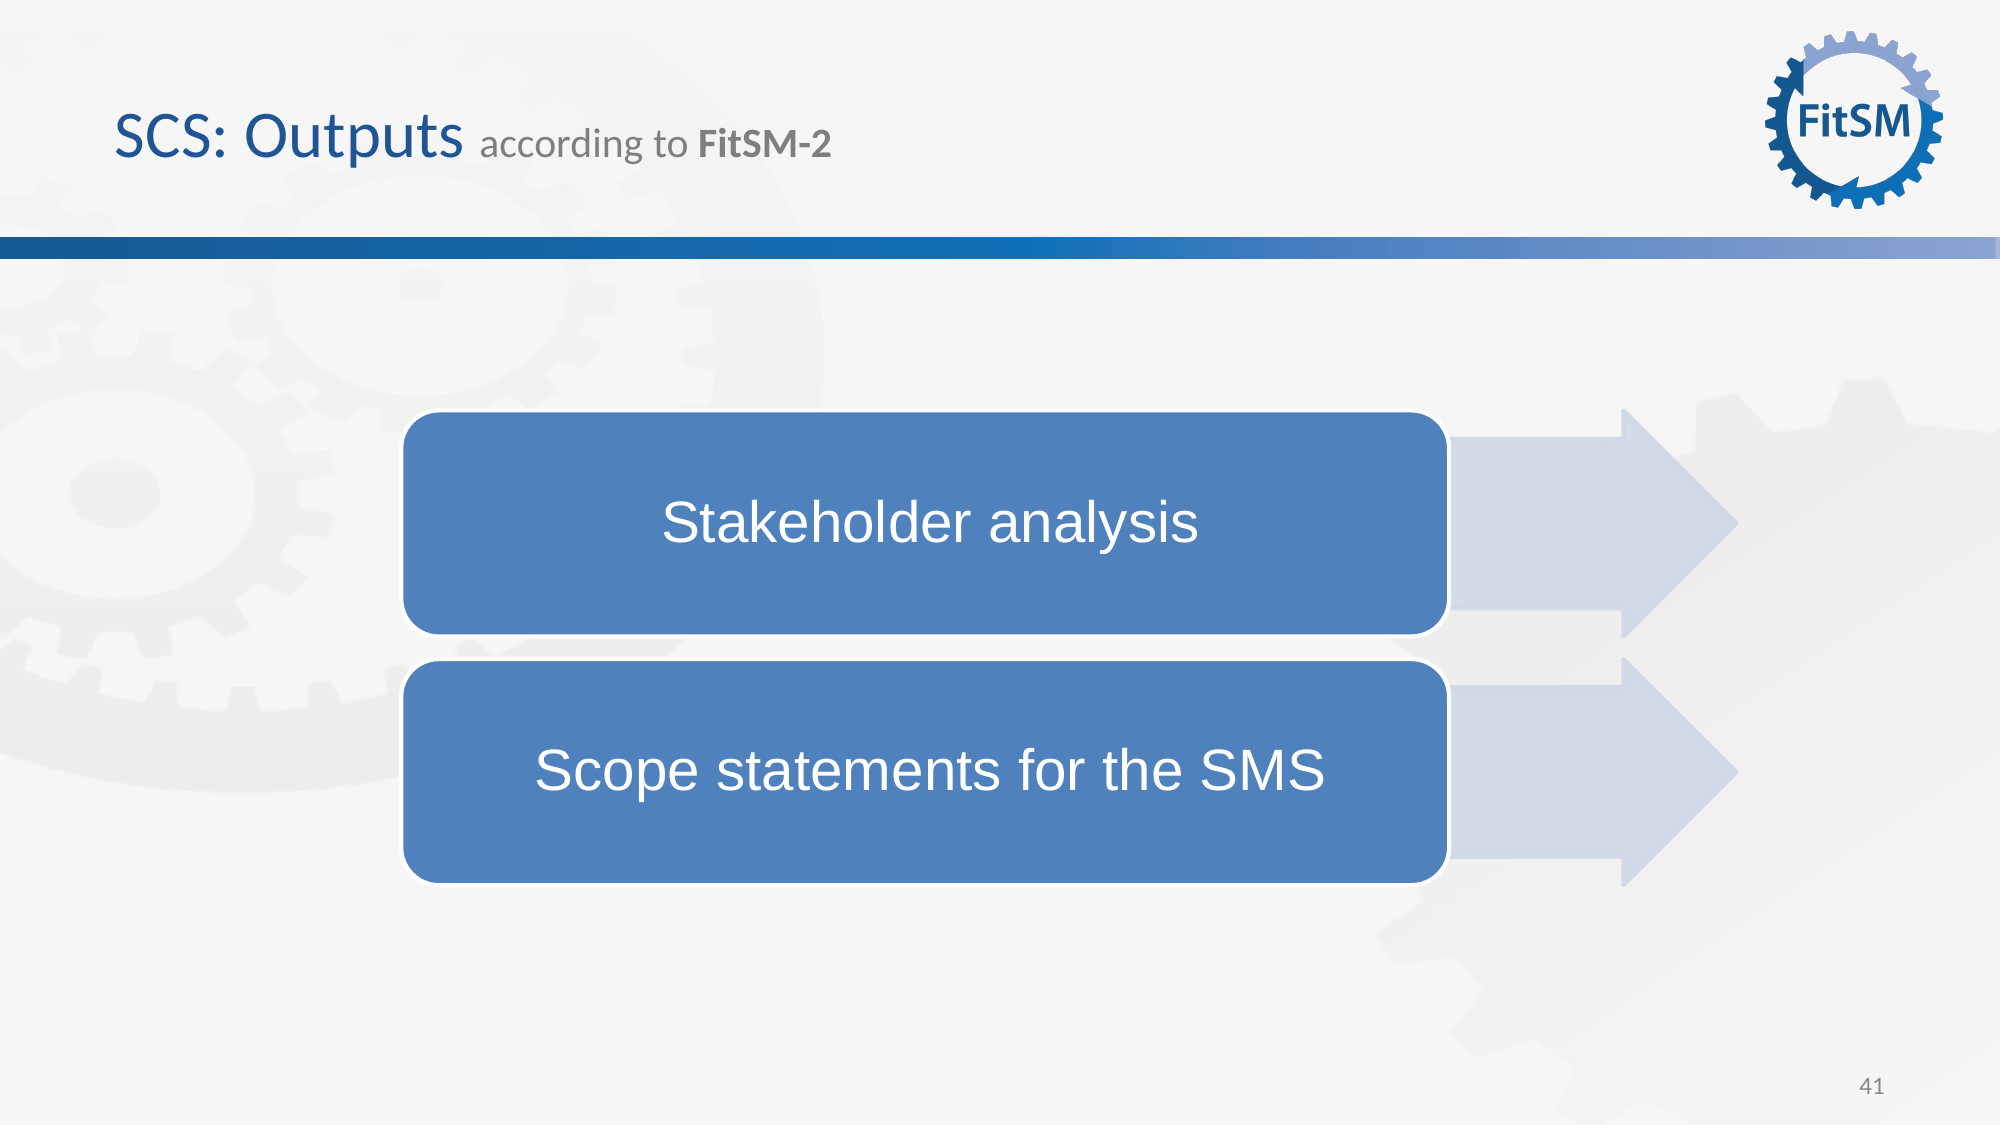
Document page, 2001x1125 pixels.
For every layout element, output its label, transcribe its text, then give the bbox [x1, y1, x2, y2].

slide_number 41 [1433, 1054, 1900, 1115]
picture [0, 0, 2000, 1125]
title SCS: Outputs according to FitSM-2 [99, 45, 1586, 217]
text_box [400, 409, 1738, 886]
